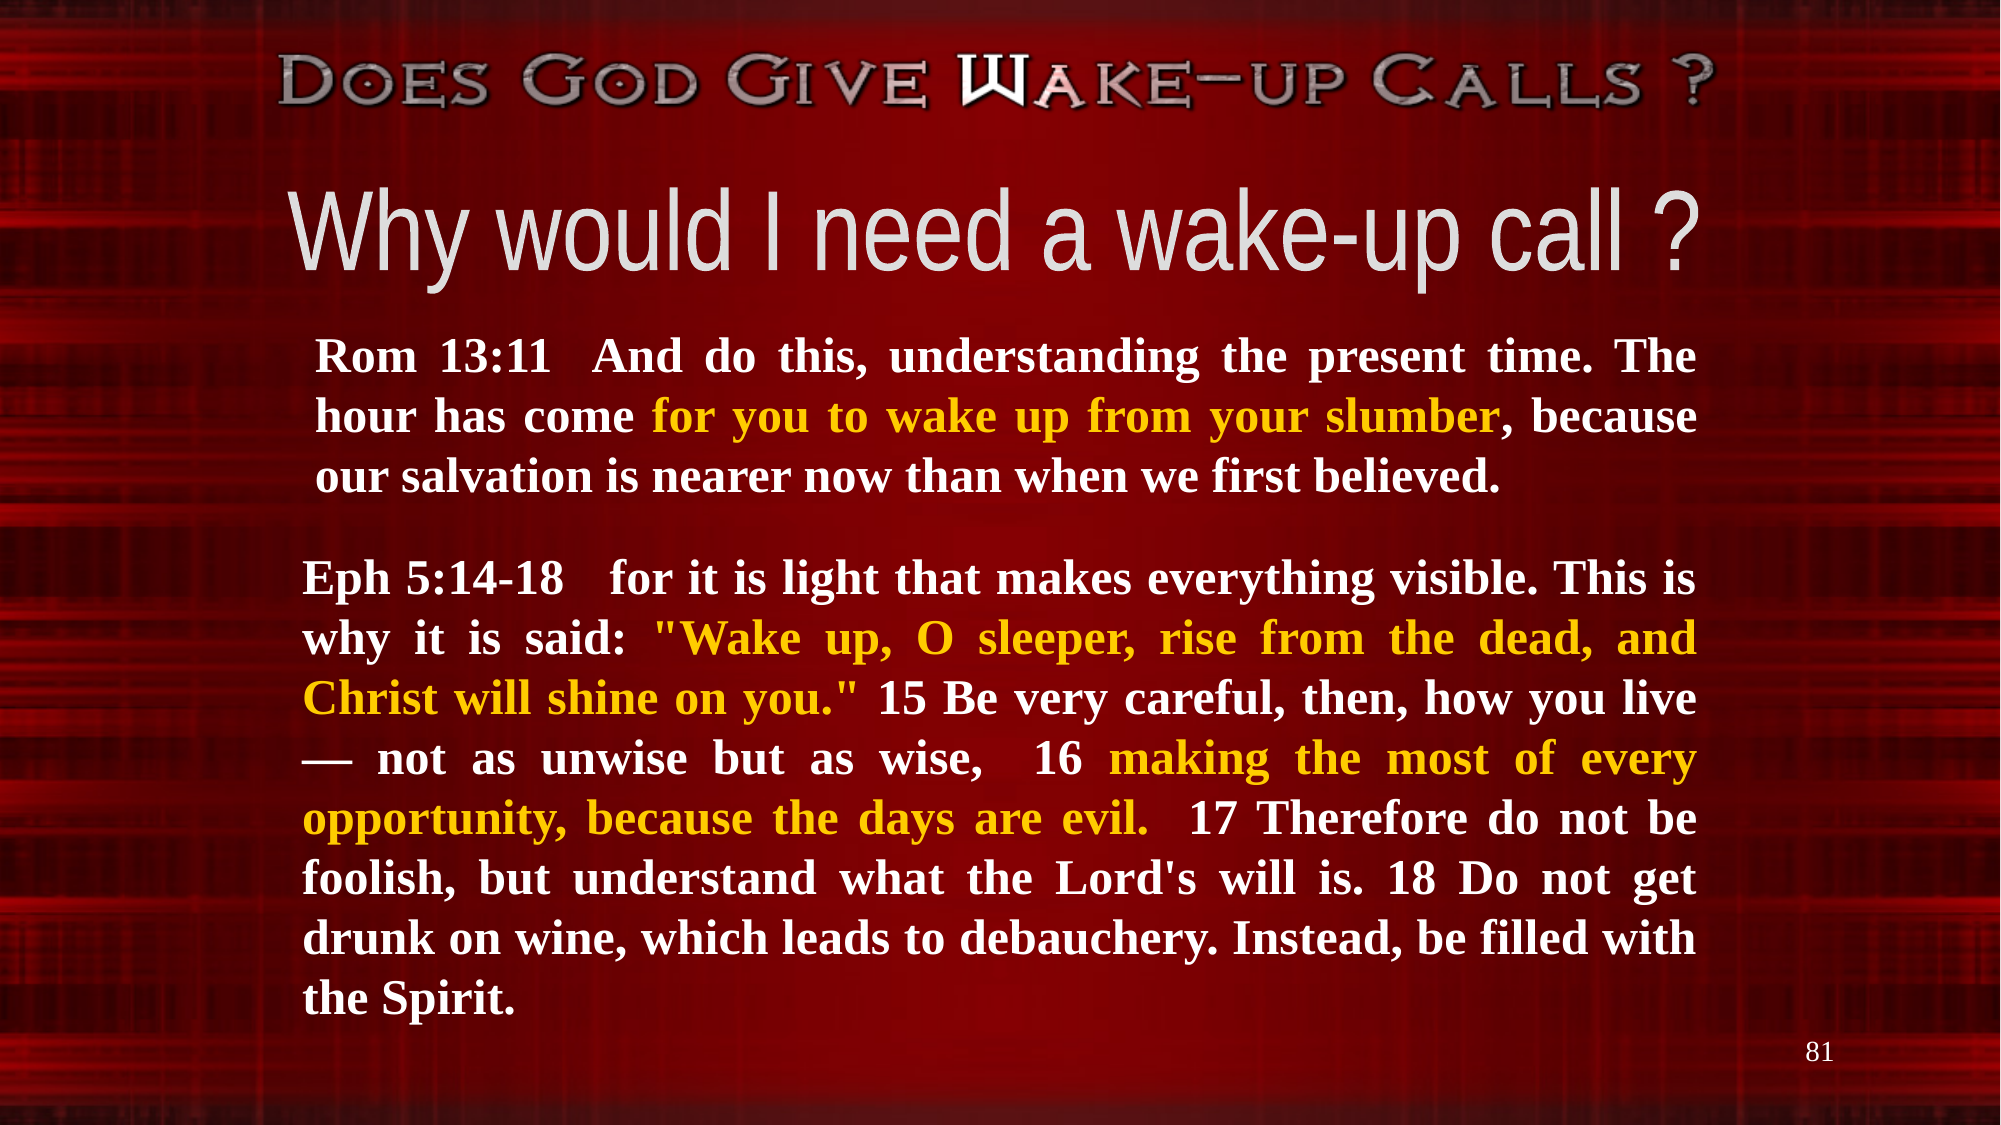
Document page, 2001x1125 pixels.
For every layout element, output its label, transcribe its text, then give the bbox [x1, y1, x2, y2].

picture [0, 0, 2001, 1125]
slide_number 81 [1433, 1025, 1850, 1100]
text_box Eph 5:14-18 for it is light that makes everything visible. This is why it is said: "Wake up, O sleeper, rise from the dead, and Christ will shine on you." 15 Be very careful, then, how you live — not as unwise but as wise, 16 making the most of every opportunity, because the days are evil. 17 Therefore do not be foolish, but understand what the Lord's will is. 18 Do not get drunk on wine, which leads to debauchery. Instead, be filled with the Spirit. [287, 537, 1713, 1033]
text_box Rom 13:11 And do this, understanding the present time. The hour has come for you to wake up from your slumber, because our salvation is nearer now than when we first believed. [299, 315, 1713, 511]
